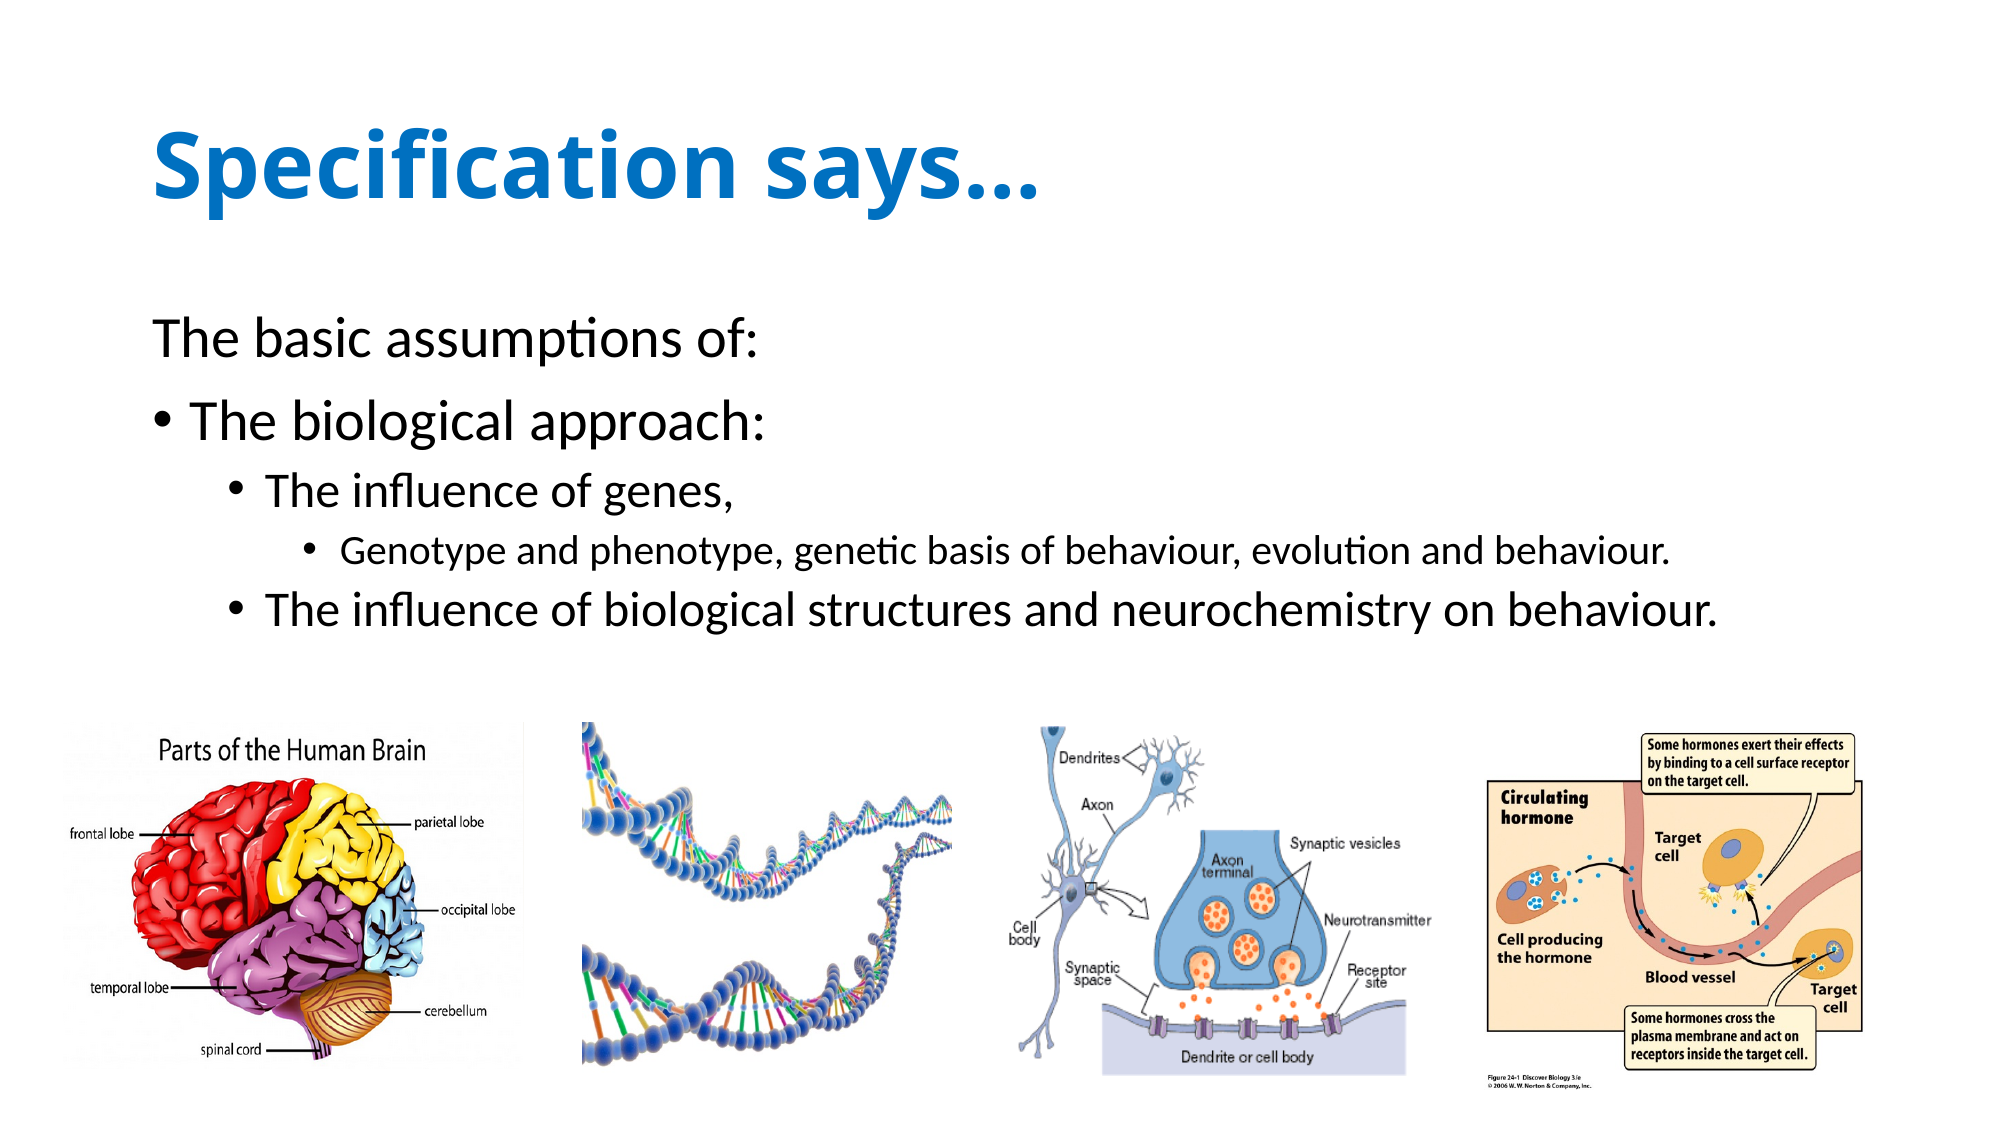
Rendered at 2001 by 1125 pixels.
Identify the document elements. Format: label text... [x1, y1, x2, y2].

picture [63, 722, 525, 1069]
title Specification says… [137, 59, 1863, 278]
picture [582, 722, 952, 1098]
picture [1484, 730, 1865, 1090]
picture [1005, 725, 1434, 1076]
list The basic assumptions of: The biological approach: The influence of genes, Genotype and phenotype, genetic basis of behaviour, evolution and behaviour. The influence of biological structures and neurochemistry on behaviour. [137, 299, 1863, 1014]
